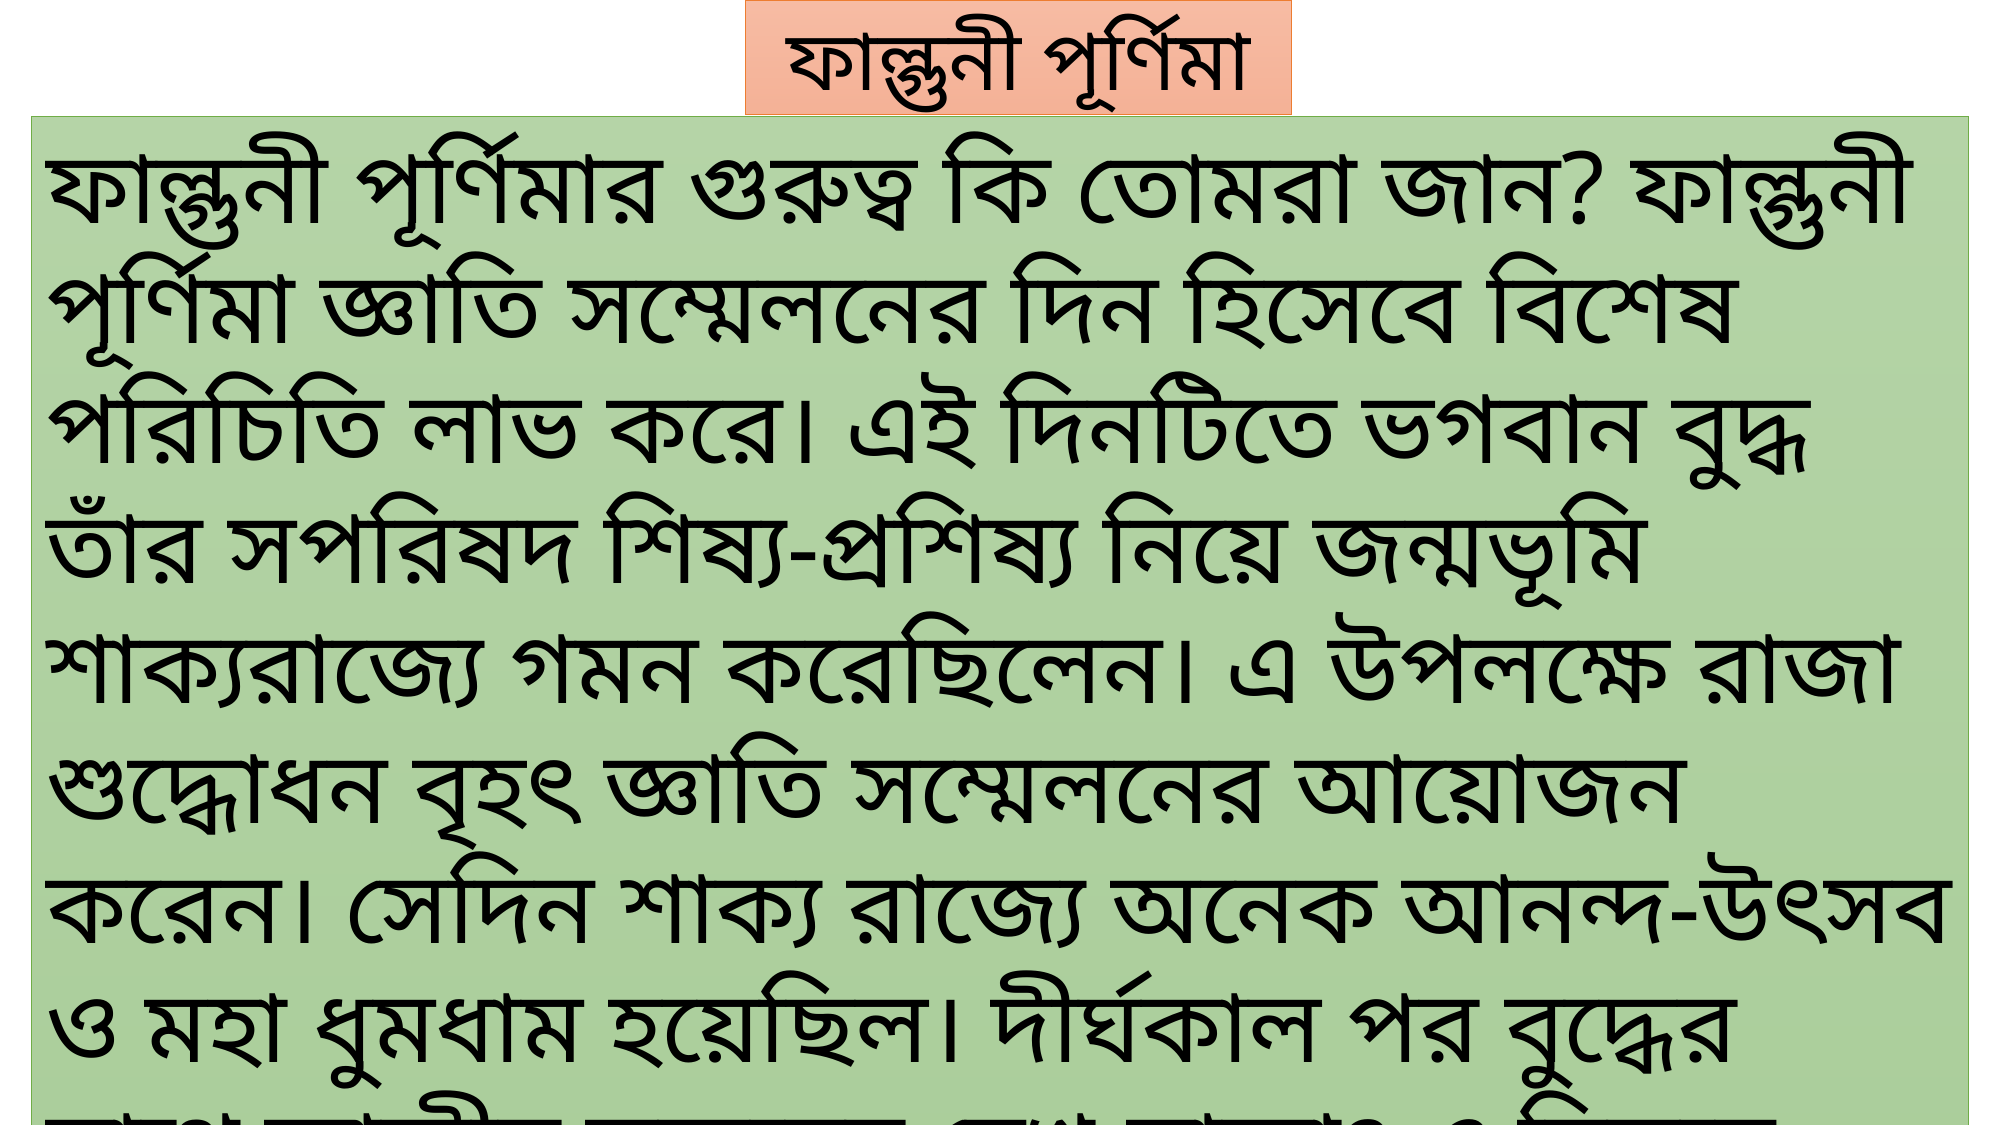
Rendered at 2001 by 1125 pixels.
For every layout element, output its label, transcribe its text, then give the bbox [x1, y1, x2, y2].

text_box ফাল্গুনী পূর্ণিমার গুরুত্ব কি তোমরা জান? ফাল্গুনী পূর্ণিমা জ্ঞাতি সম্মেলনের দিন হিসেবে বিশেষ পরিচিতি লাভ করে। এই দিনটিতে ভগবান বুদ্ধ তাঁর সপরিষদ শিষ্য-প্রশিষ্য নিয়ে জন্মভূমি শাক্যরাজ্যে গমন করেছিলেন। এ উপলক্ষে রাজা শুদ্ধোধন বৃহৎ জ্ঞাতি সম্মেলনের আয়োজন করেন। সেদিন শাক্য রাজ্যে অনেক আনন্দ-উৎসব ও মহা ধুমধাম হয়েছিল। দীর্ঘকাল পর বুদ্ধের সাথে আত্মীয় স্বজনের দেখ-সাক্ষাৎ ও মিলনে দিনটি বেশ আনন্দমুখর হয়ে ওঠে। [31, 116, 1969, 1125]
text_box ফাল্গুনী পূর্ণিমা [745, 0, 1292, 115]
